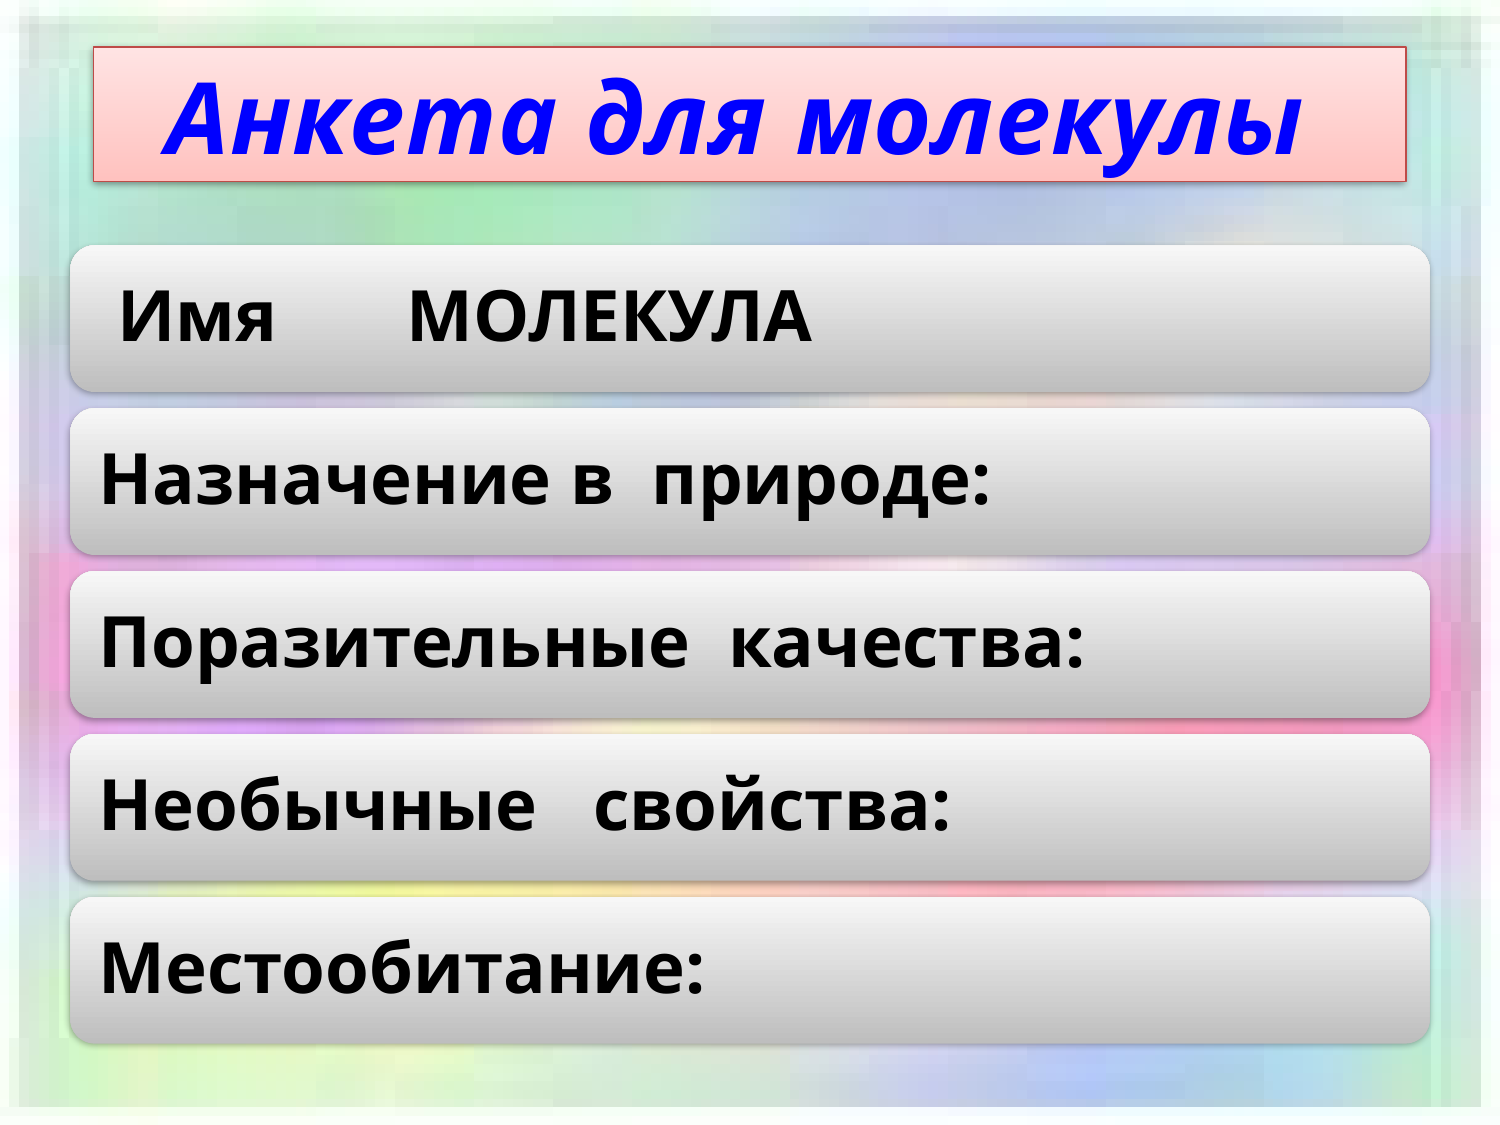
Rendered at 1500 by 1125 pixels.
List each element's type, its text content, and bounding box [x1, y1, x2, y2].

text_box Анкета для молекулы [93, 46, 1407, 182]
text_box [70, 234, 1430, 1055]
picture [0, 0, 1500, 1125]
